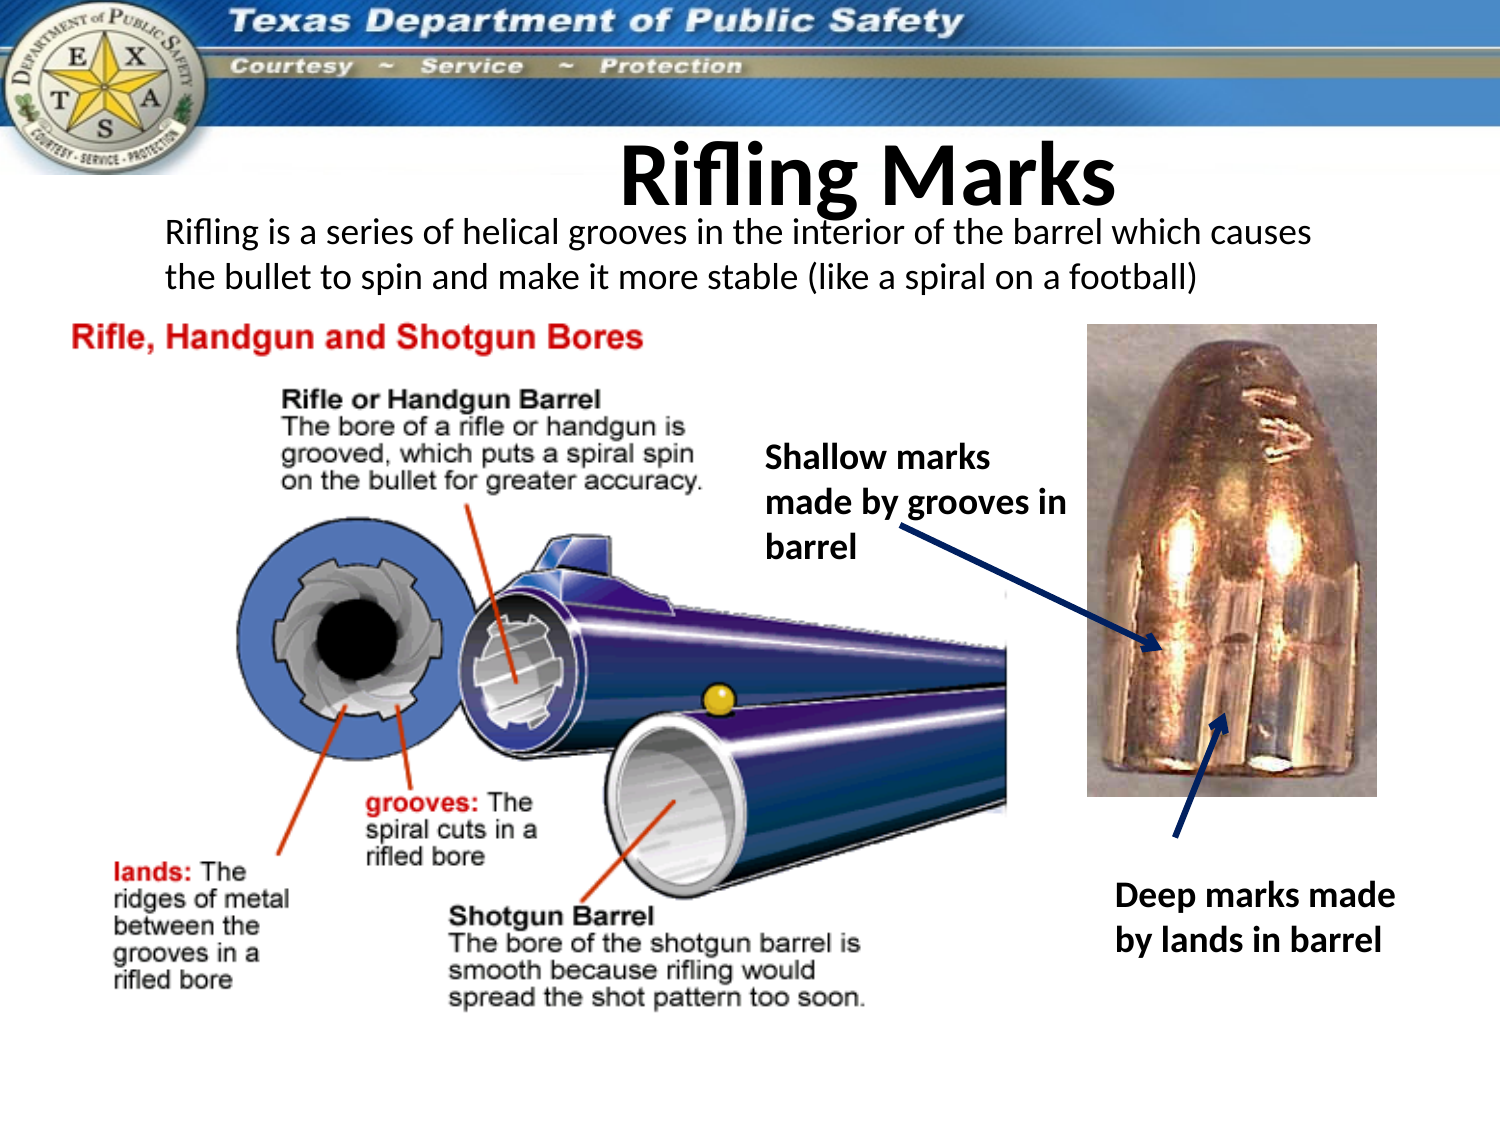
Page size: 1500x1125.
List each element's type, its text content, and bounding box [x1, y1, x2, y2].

text_box Deep marks made by lands in barrel [1100, 862, 1425, 968]
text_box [899, 524, 1163, 651]
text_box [1137, 749, 1263, 801]
picture [49, 299, 1013, 1023]
text_box Shallow marks made by grooves in barrel [1016, 424, 1082, 523]
text_box Rifling is a series of helical grooves in the interior of the barrel which causes the bullet to spin and make it more stable (like a spiral on a football) [149, 199, 1338, 305]
picture [1087, 324, 1377, 797]
picture [0, 0, 1500, 175]
title Rifling Marks [237, 74, 1500, 263]
